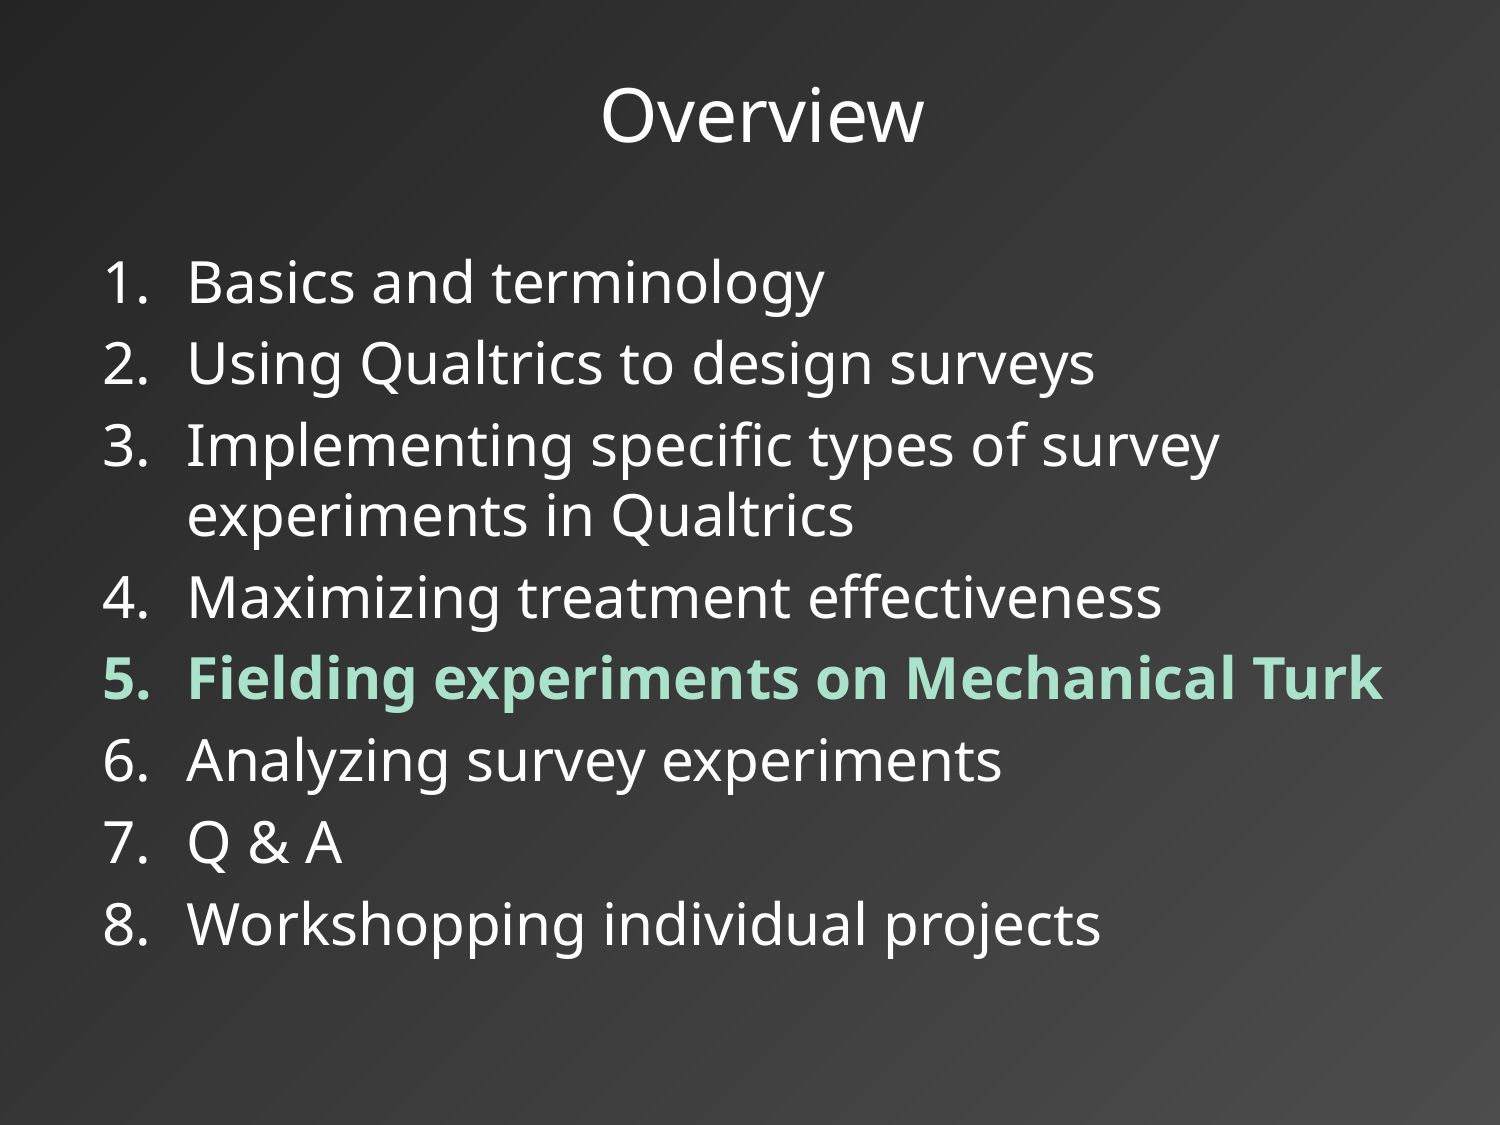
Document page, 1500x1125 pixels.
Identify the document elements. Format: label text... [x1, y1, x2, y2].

list Basics and terminology Using Qualtrics to design surveys Implementing specific types of survey experiments in Qualtrics Maximizing treatment effectiveness Fielding experiments on Mechanical Turk Analyzing survey experiments Q & A Workshopping individual projects [87, 237, 1413, 976]
title Overview [124, 37, 1401, 188]
